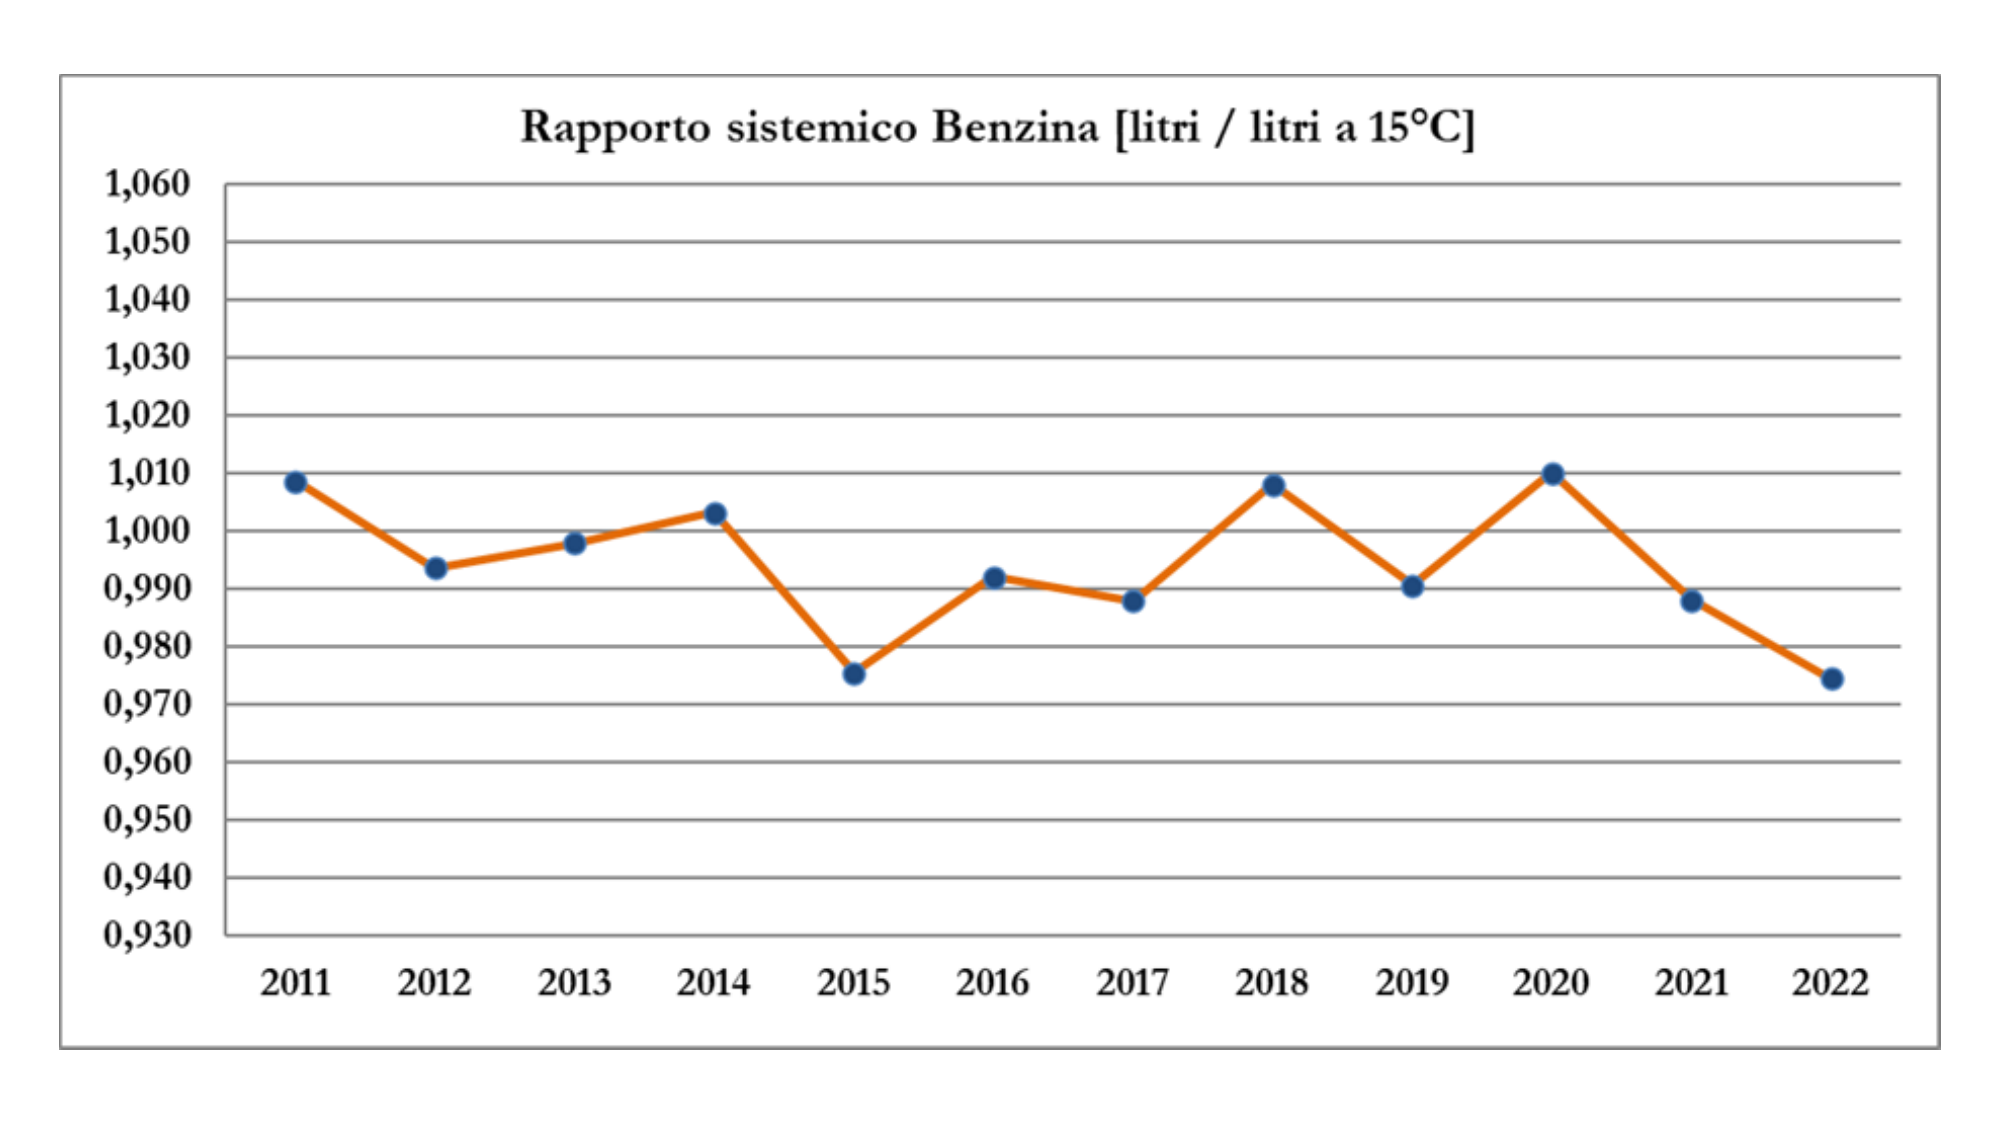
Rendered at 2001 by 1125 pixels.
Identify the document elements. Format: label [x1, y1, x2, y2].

picture [59, 74, 1941, 1050]
